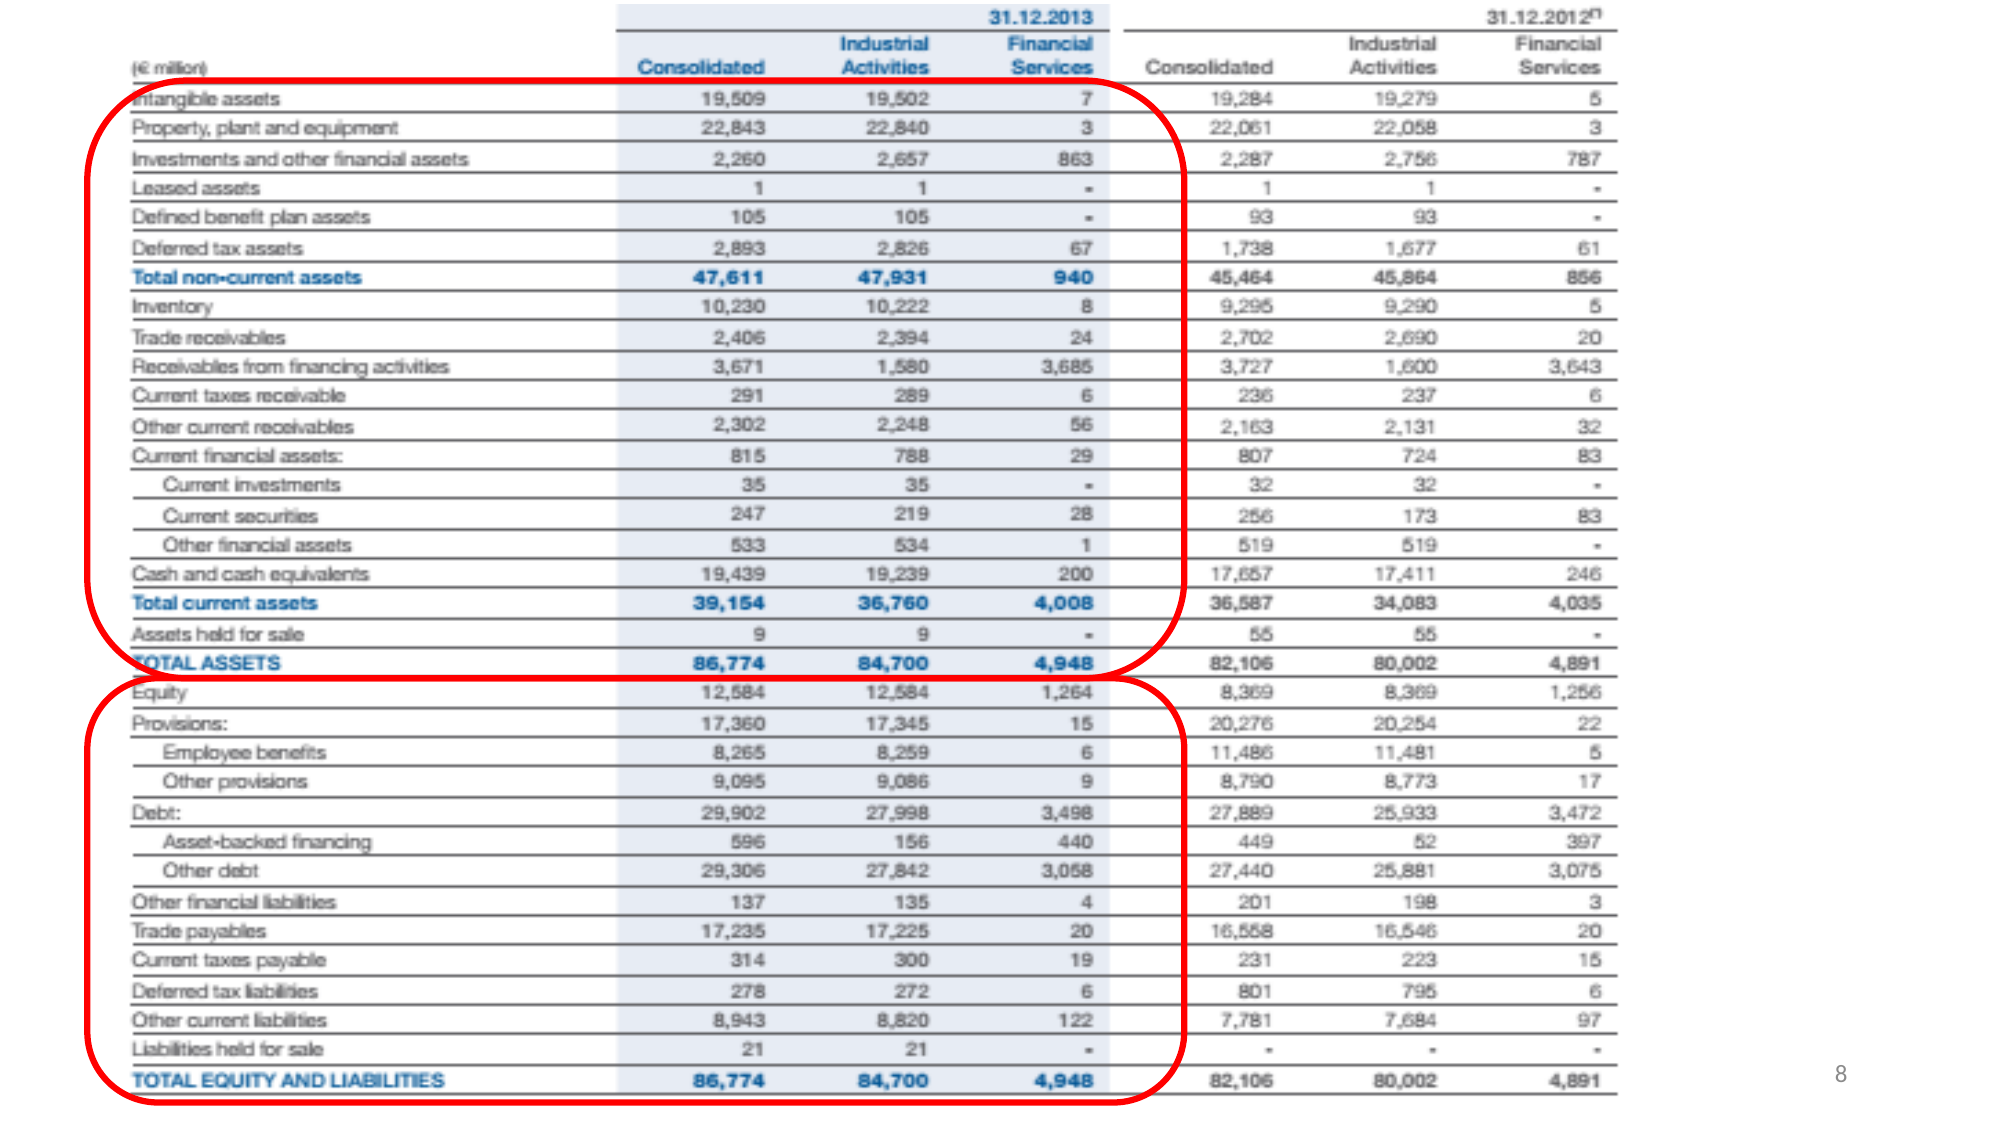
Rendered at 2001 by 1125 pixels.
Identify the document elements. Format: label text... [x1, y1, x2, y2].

slide_number 8 [1704, 1042, 1863, 1103]
picture [87, 4, 1704, 1125]
